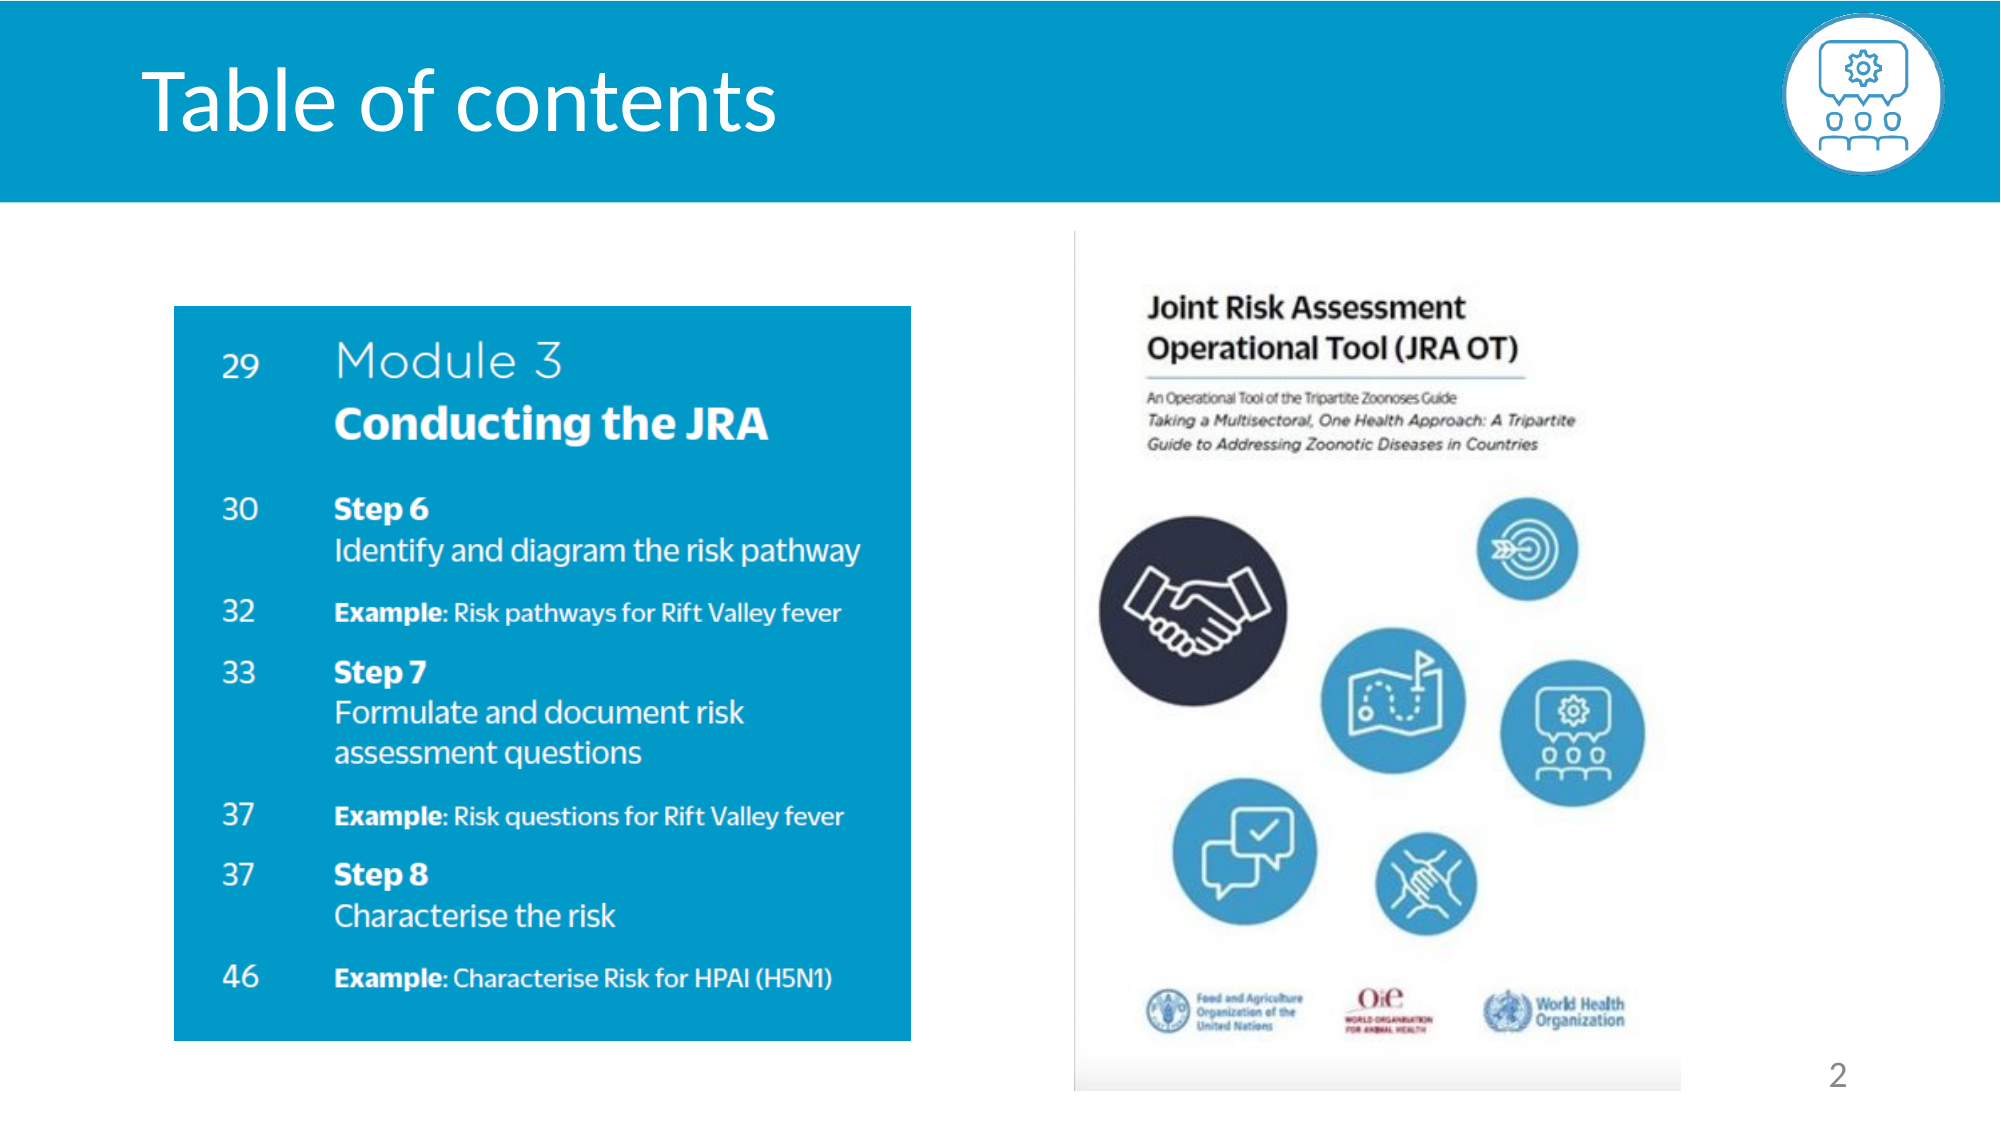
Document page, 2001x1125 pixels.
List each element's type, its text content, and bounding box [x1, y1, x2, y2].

picture [471, 604, 498, 621]
picture [411, 498, 428, 520]
picture [337, 701, 351, 723]
picture [523, 405, 532, 439]
picture [451, 415, 475, 439]
picture [715, 969, 727, 987]
picture [837, 812, 844, 825]
picture [678, 602, 702, 621]
picture [352, 498, 364, 520]
picture [487, 742, 498, 763]
picture [757, 968, 763, 989]
picture [600, 545, 625, 561]
picture [728, 812, 739, 825]
picture [411, 747, 422, 763]
picture [411, 707, 426, 723]
picture [652, 415, 675, 439]
picture [531, 545, 570, 566]
picture [339, 342, 373, 378]
picture [479, 910, 507, 927]
picture [242, 965, 259, 987]
picture [512, 538, 528, 561]
picture [698, 707, 707, 723]
picture [351, 607, 402, 621]
picture [336, 969, 348, 987]
picture [224, 599, 237, 621]
picture [525, 747, 539, 763]
picture [727, 969, 743, 987]
picture [366, 869, 382, 885]
picture [794, 812, 834, 825]
picture [499, 974, 507, 987]
picture [224, 965, 240, 987]
picture [431, 905, 442, 927]
picture [634, 538, 679, 561]
picture [716, 707, 728, 723]
picture [606, 969, 623, 987]
picture [584, 545, 597, 561]
picture [364, 415, 417, 439]
picture [687, 408, 703, 439]
picture [602, 405, 648, 439]
picture [785, 806, 794, 825]
picture [353, 707, 408, 723]
picture [644, 707, 658, 723]
title Table of contents [126, 41, 1726, 162]
picture [580, 609, 616, 625]
picture [452, 545, 466, 561]
picture [352, 863, 364, 885]
picture [505, 747, 522, 769]
picture [487, 707, 499, 723]
picture [471, 807, 499, 825]
picture [405, 968, 447, 991]
picture [451, 701, 462, 723]
picture [696, 969, 711, 987]
picture [599, 707, 613, 723]
picture [544, 969, 571, 987]
picture [508, 970, 543, 987]
picture [389, 910, 398, 927]
picture [421, 405, 447, 439]
picture [240, 863, 253, 885]
picture [456, 603, 468, 621]
picture [630, 747, 641, 763]
picture [574, 742, 584, 763]
picture [588, 910, 599, 927]
picture [678, 701, 689, 723]
picture [626, 969, 649, 987]
picture [564, 415, 590, 446]
picture [461, 905, 475, 927]
picture [397, 540, 408, 561]
picture [224, 661, 237, 683]
picture [463, 707, 478, 723]
picture [413, 342, 439, 378]
picture [456, 807, 468, 825]
picture [662, 707, 676, 723]
picture [745, 602, 776, 625]
picture [546, 910, 561, 927]
picture [725, 609, 736, 621]
picture [825, 968, 832, 989]
picture [625, 806, 634, 825]
picture [240, 803, 253, 825]
picture [502, 408, 520, 439]
picture [612, 747, 626, 763]
picture [761, 545, 774, 561]
picture [240, 599, 254, 621]
picture [587, 747, 609, 763]
picture [574, 545, 583, 561]
picture [1782, 13, 1944, 175]
picture [574, 974, 598, 987]
picture [846, 545, 860, 566]
picture [792, 609, 842, 621]
picture [366, 503, 382, 520]
picture [688, 545, 703, 561]
picture [410, 661, 426, 683]
picture [1074, 231, 1681, 1091]
picture [425, 747, 484, 763]
picture [711, 807, 727, 825]
picture [336, 603, 348, 621]
picture [686, 806, 705, 825]
picture [455, 969, 468, 987]
picture [336, 408, 361, 439]
picture [351, 811, 402, 825]
picture [366, 666, 382, 683]
picture [351, 973, 402, 987]
picture [579, 812, 619, 825]
picture [224, 863, 237, 885]
picture [240, 498, 258, 520]
picture [742, 806, 778, 829]
picture [344, 538, 360, 561]
picture [415, 910, 428, 927]
picture [635, 812, 658, 825]
picture [405, 602, 447, 625]
picture [537, 415, 561, 439]
picture [737, 408, 768, 439]
picture [782, 602, 790, 621]
picture [706, 538, 733, 561]
picture [355, 903, 386, 927]
picture [224, 354, 259, 378]
picture [743, 545, 759, 566]
picture [411, 538, 444, 566]
picture [515, 903, 543, 927]
picture [503, 707, 517, 723]
picture [536, 342, 561, 378]
picture [385, 869, 403, 890]
picture [520, 700, 536, 723]
picture [336, 905, 352, 927]
picture [224, 803, 237, 825]
picture [790, 538, 804, 561]
picture [543, 747, 571, 763]
picture [708, 408, 734, 439]
picture [336, 863, 352, 885]
picture [224, 498, 237, 520]
picture [335, 661, 351, 683]
picture [381, 545, 395, 561]
picture [545, 700, 596, 723]
picture [336, 747, 348, 763]
picture [471, 969, 496, 987]
picture [570, 910, 579, 927]
picture [622, 602, 631, 621]
picture [776, 539, 787, 561]
picture [240, 661, 255, 683]
picture [352, 747, 408, 763]
picture [603, 903, 615, 927]
picture [336, 807, 348, 825]
picture [731, 700, 743, 723]
picture [411, 863, 428, 885]
picture [618, 707, 641, 723]
picture [486, 538, 502, 561]
picture [656, 968, 665, 987]
picture [806, 545, 844, 561]
picture [665, 974, 689, 987]
picture [632, 609, 655, 621]
picture [479, 415, 499, 439]
picture [436, 707, 448, 723]
picture [507, 604, 578, 625]
picture [663, 603, 675, 621]
picture [352, 661, 364, 683]
picture [448, 353, 470, 378]
picture [400, 910, 412, 927]
picture [381, 353, 408, 378]
picture [523, 807, 576, 825]
picture [766, 969, 795, 987]
picture [491, 353, 515, 378]
slide_number ‹#› [1412, 1042, 1863, 1103]
picture [405, 806, 447, 829]
picture [798, 969, 822, 987]
picture [335, 498, 351, 520]
picture [443, 910, 458, 927]
picture [363, 545, 378, 561]
picture [506, 812, 520, 829]
picture [469, 545, 483, 561]
picture [666, 807, 683, 825]
picture [385, 666, 403, 688]
picture [385, 503, 403, 525]
picture [709, 604, 724, 621]
text_box [0, 0, 2000, 203]
